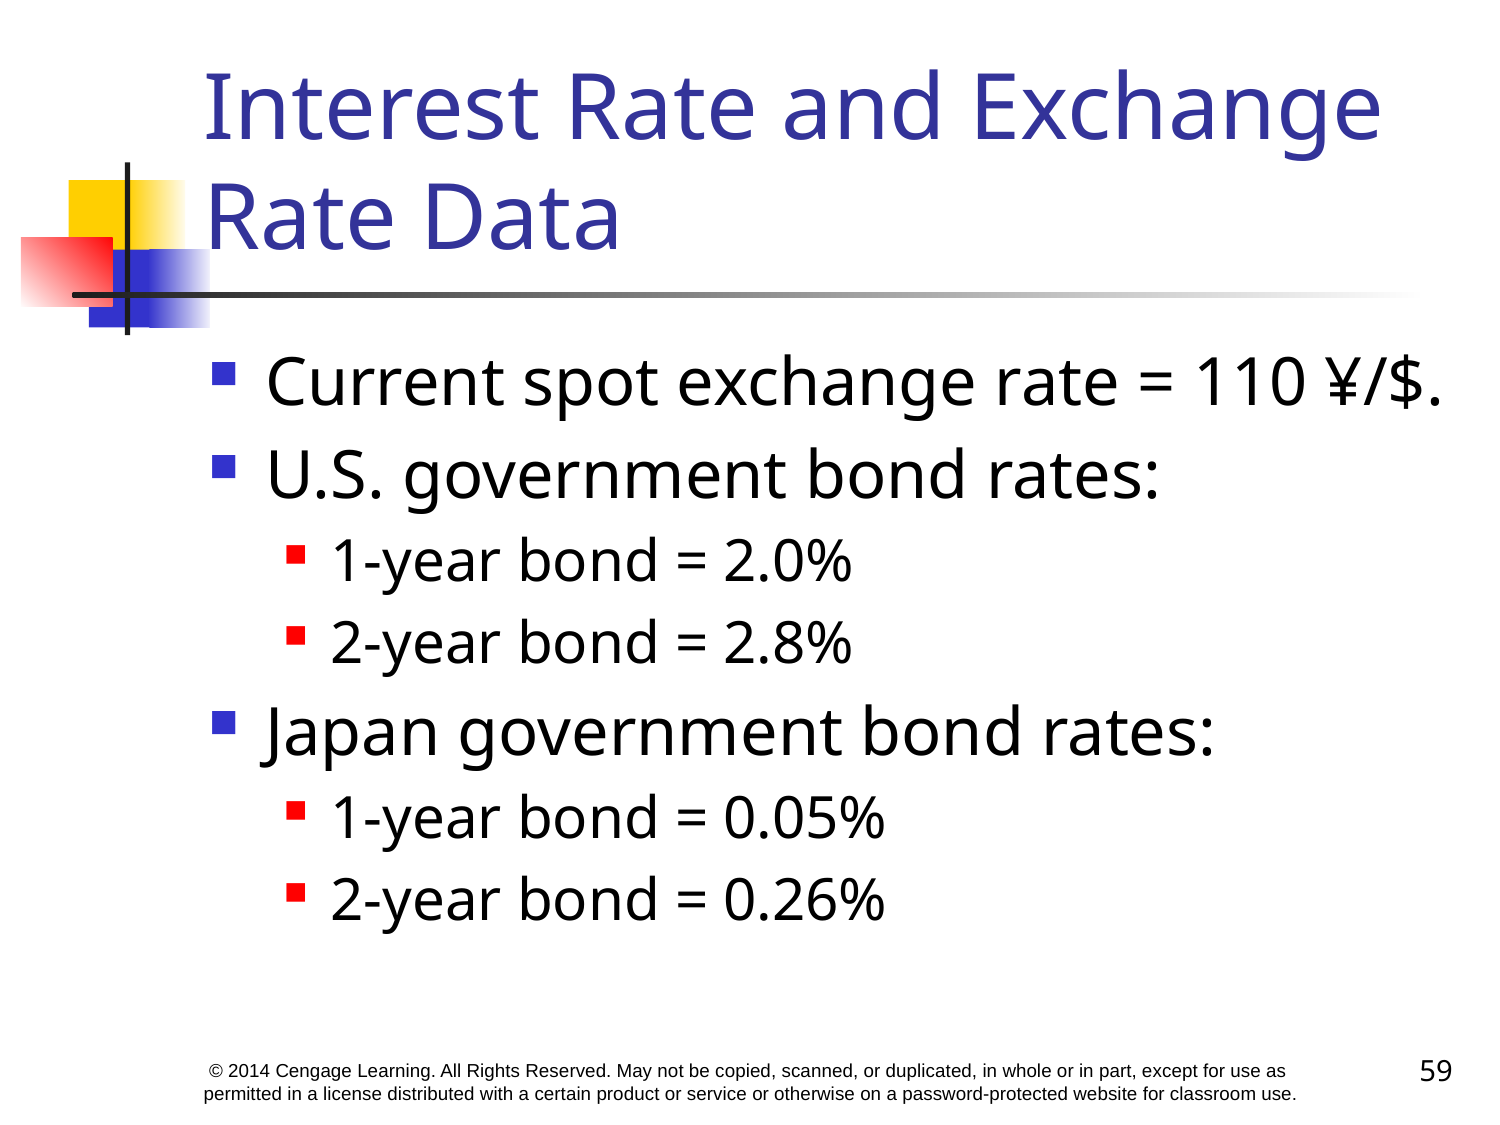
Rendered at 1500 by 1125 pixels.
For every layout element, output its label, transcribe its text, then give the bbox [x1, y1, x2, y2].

list Current spot exchange rate = 110 ¥/$. U.S. government bond rates: 1-year bond = 2.0% 2-year bond = 2.8% Japan government bond rates: 1-year bond = 0.05% 2-year bond = 0.26% [193, 330, 1470, 1007]
title Interest Rate and Exchange Rate Data [188, 34, 1468, 276]
slide_number 59 [1154, 1023, 1468, 1100]
